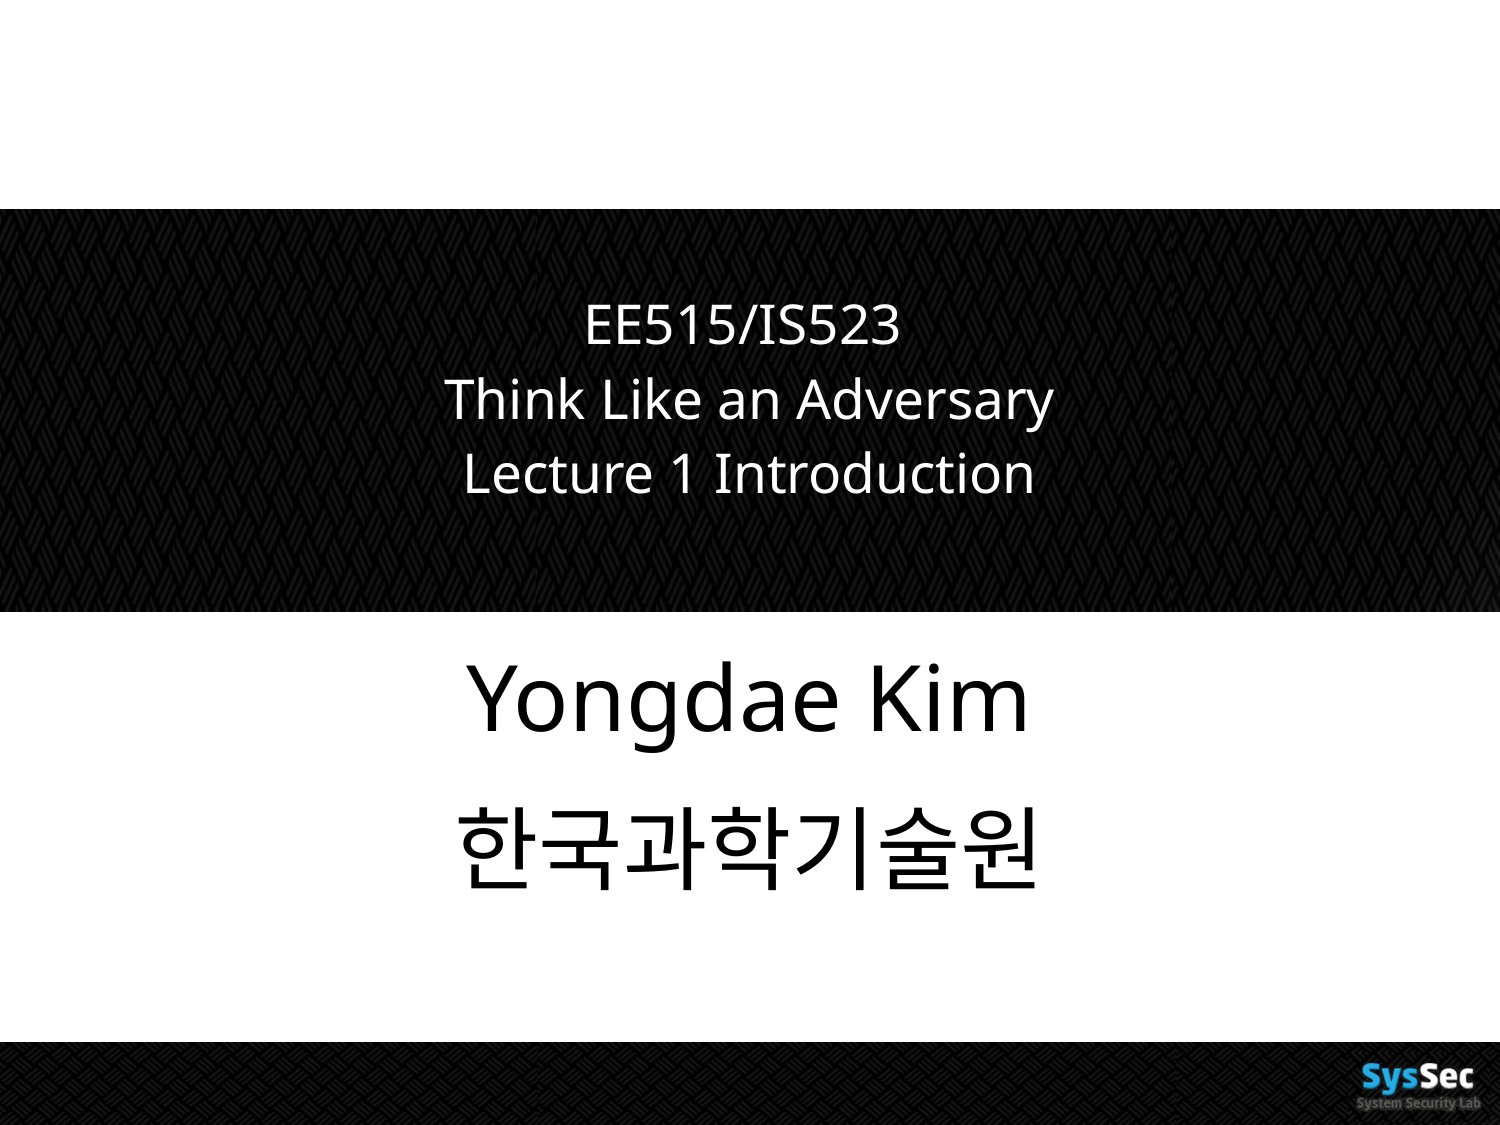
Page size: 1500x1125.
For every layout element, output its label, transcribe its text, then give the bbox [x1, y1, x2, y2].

title EE515/IS523 Think Like an Adversary Lecture 1 Introduction [112, 277, 1388, 519]
picture [0, 209, 1500, 612]
subtitle Yongdae Kim 한국과학기술원 [9, 625, 1490, 1033]
